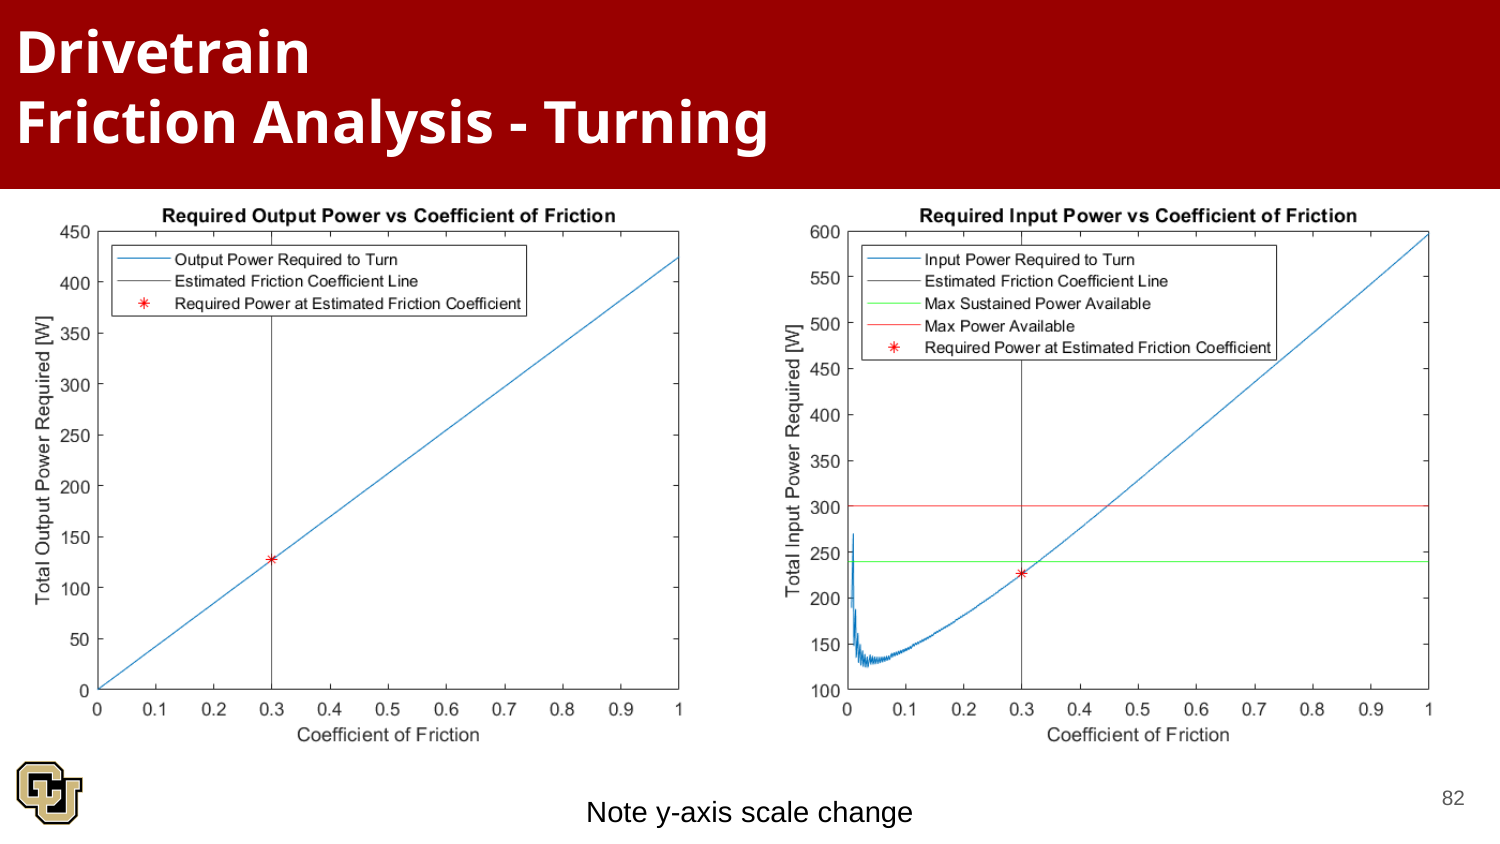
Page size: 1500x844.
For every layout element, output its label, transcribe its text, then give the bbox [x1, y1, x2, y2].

picture [0, 188, 1500, 752]
title Drivetrain Friction Analysis - Turning [0, 0, 1500, 188]
slide_number ‹#› [1389, 764, 1480, 830]
text_box Note y-axis scale change [562, 778, 938, 843]
picture [16, 760, 83, 825]
